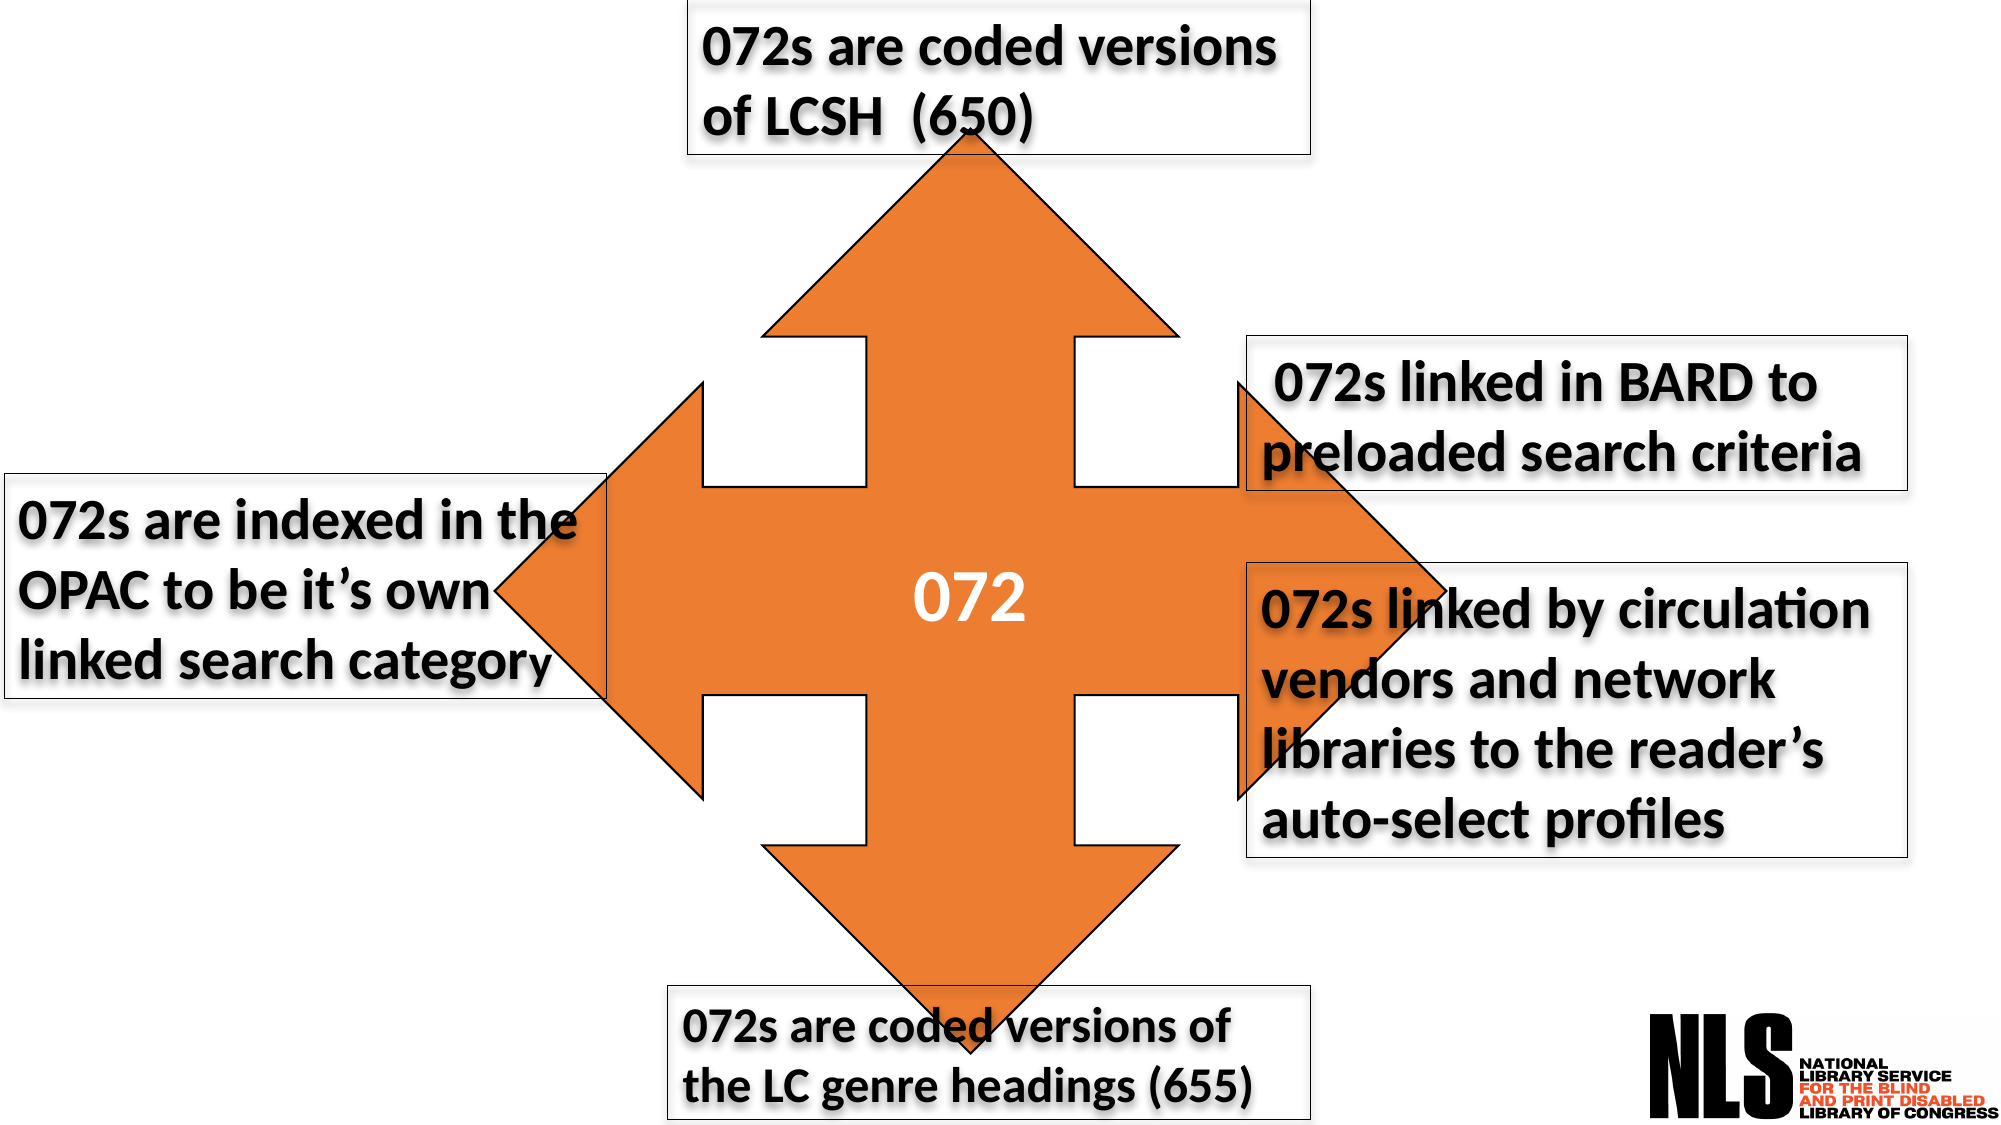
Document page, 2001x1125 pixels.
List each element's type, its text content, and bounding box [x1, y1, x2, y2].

picture [1648, 1012, 2000, 1120]
text_box 072s are coded versions of LCSH (650) [687, 0, 1311, 155]
text_box 072s linked by circulation vendors and network libraries to the reader’s auto-select profiles [1246, 562, 1908, 858]
text_box 072s are coded versions of the LC genre headings (655) [667, 985, 1311, 1120]
text_box 072s linked in BARD to preloaded search criteria [1246, 335, 1908, 491]
text_box 072s are indexed in the OPAC to be it’s own linked search category [4, 473, 607, 699]
text_box 072 [608, 168, 1419, 984]
